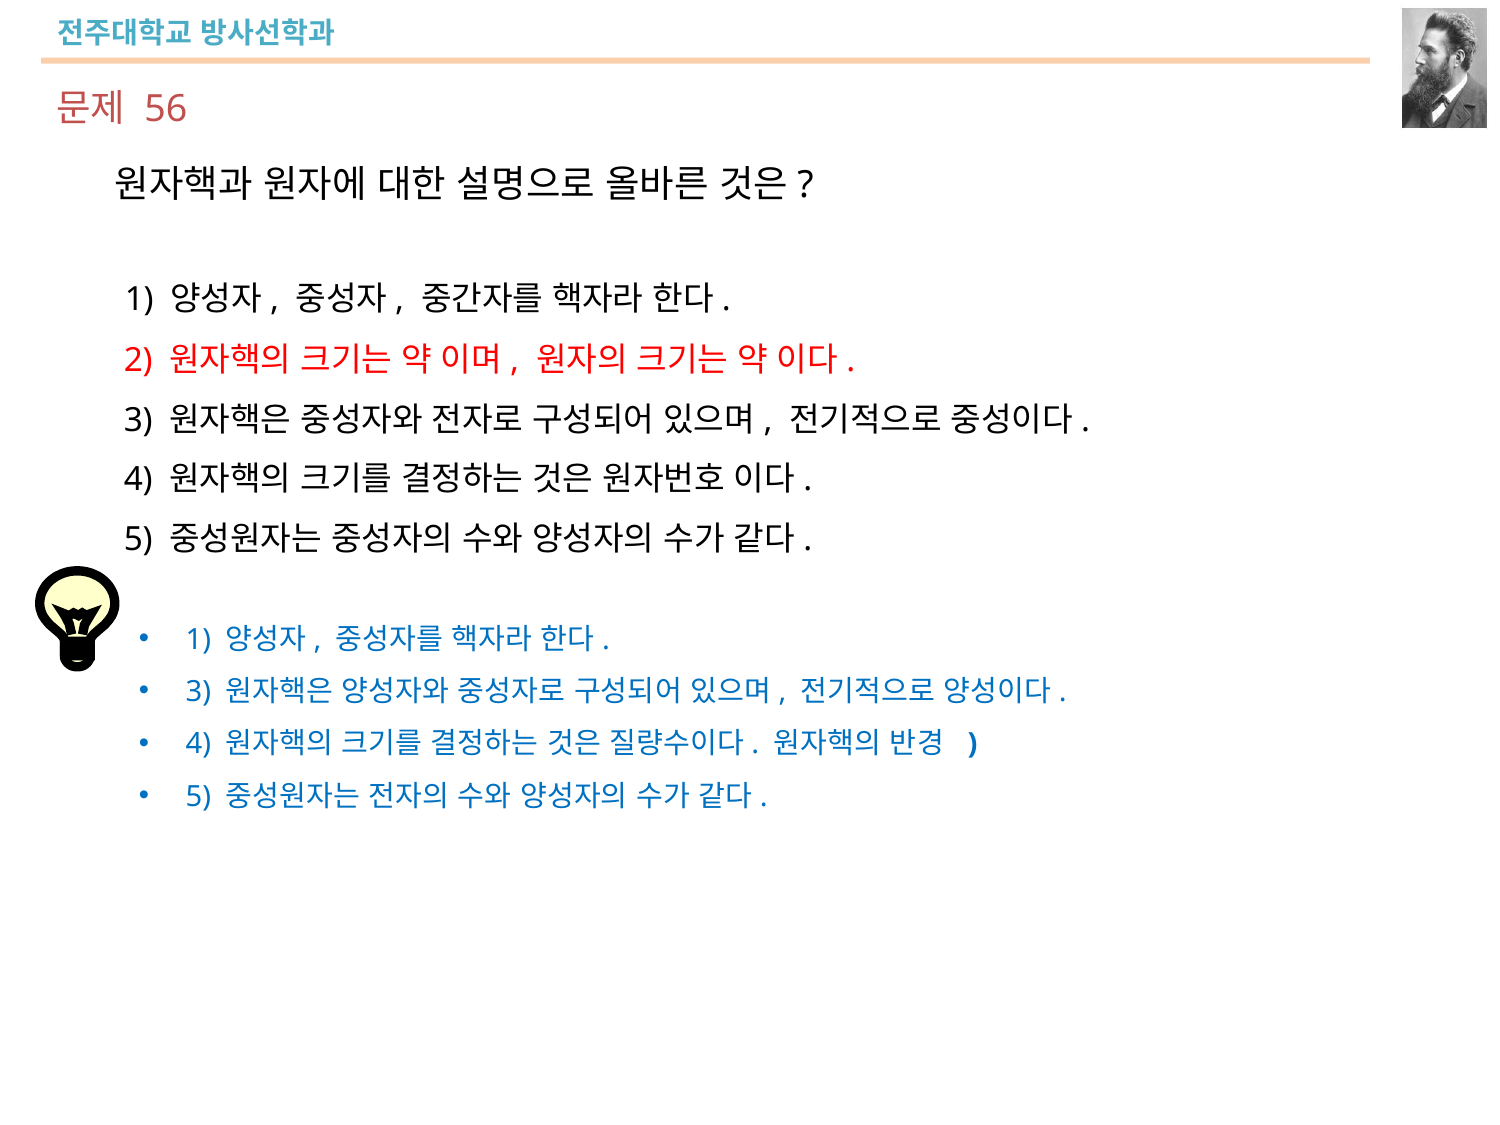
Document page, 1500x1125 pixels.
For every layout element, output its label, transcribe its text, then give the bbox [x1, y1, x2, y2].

text_box [39, 570, 115, 667]
picture [1399, 5, 1489, 131]
text_box 문제 56 [41, 76, 203, 137]
